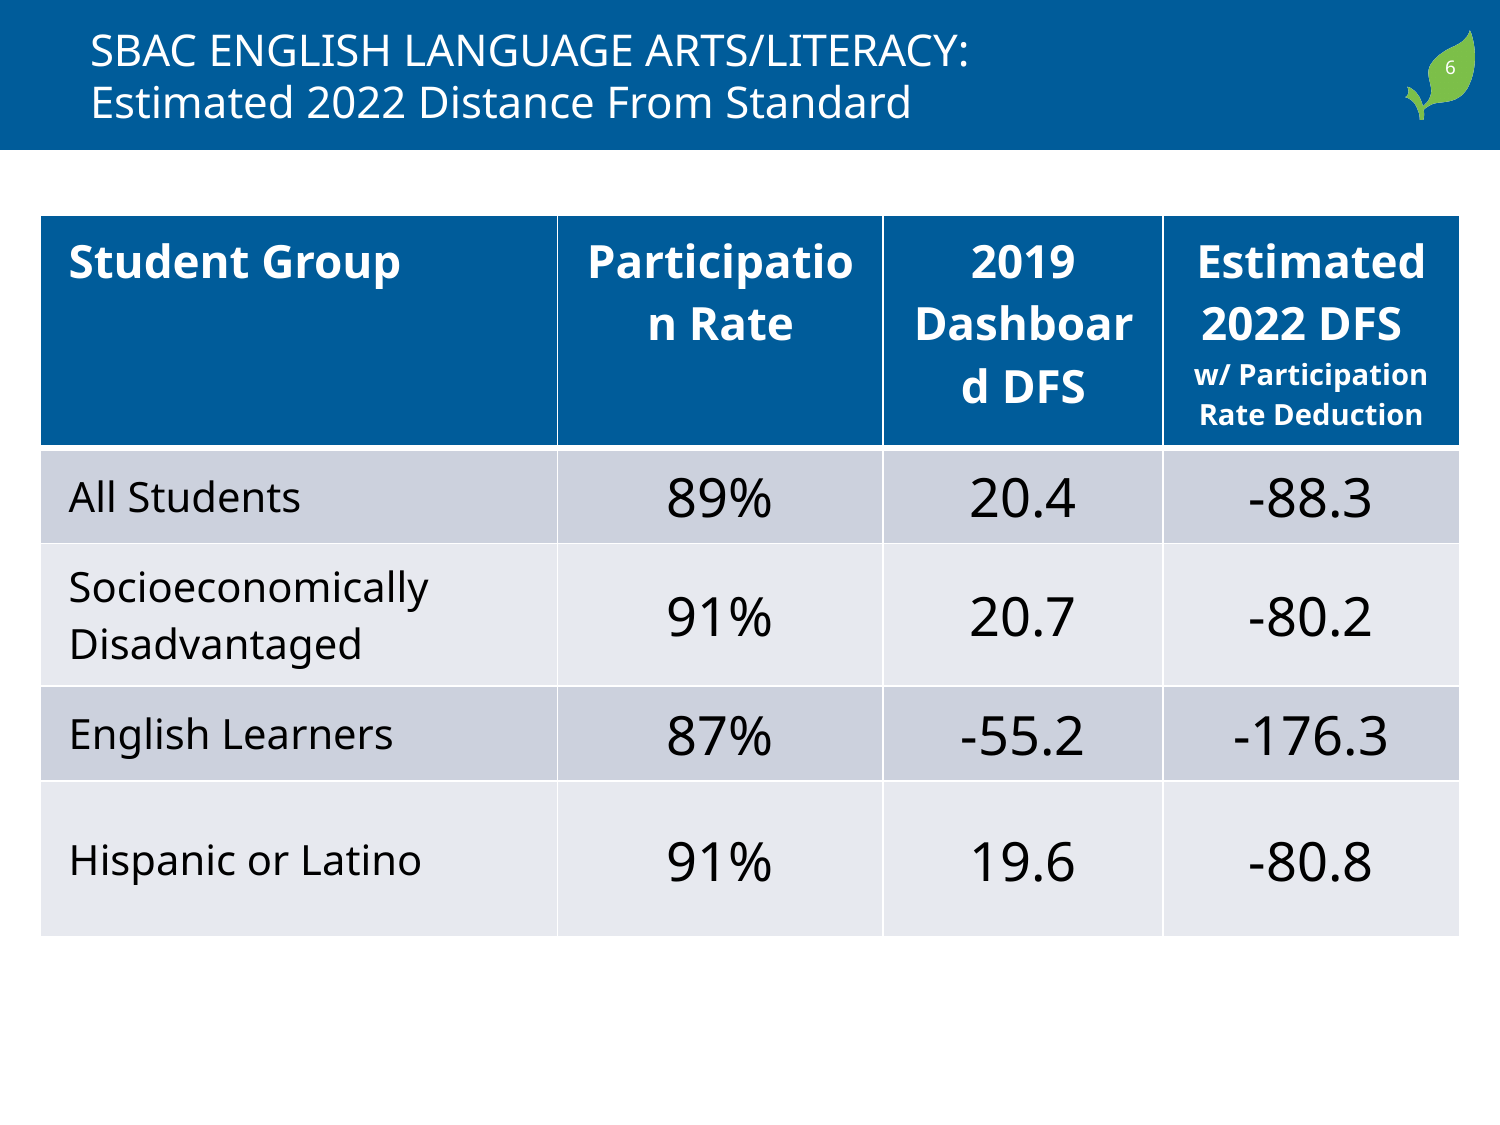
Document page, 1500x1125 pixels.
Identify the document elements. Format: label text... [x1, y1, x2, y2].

table_cell All Students [41, 451, 557, 543]
table_cell 19.6 [884, 782, 1162, 936]
table_cell -80.8 [1164, 782, 1459, 936]
table_cell Socioeconomically Disadvantaged [41, 544, 557, 685]
table_header Student Group [41, 216, 557, 445]
table_cell 20.7 [884, 544, 1162, 685]
table_cell 91% [558, 544, 882, 685]
table_header Participation Rate [558, 216, 882, 445]
table_cell -176.3 [1164, 687, 1459, 780]
table_cell -88.3 [1164, 451, 1459, 543]
table_cell Hispanic or Latino [41, 782, 557, 936]
table_header 2019 Dashboard DFS [884, 216, 1162, 445]
table_cell 87% [558, 687, 882, 780]
table_cell 89% [558, 451, 882, 543]
title SBAC ENGLISH LANGUAGE ARTS/LITERACY: Estimated 2022 Distance From Standard [75, 0, 1412, 150]
table_cell -55.2 [884, 687, 1162, 780]
table_cell 20.4 [884, 451, 1162, 543]
table_header Estimated 2022 DFS w/ Participation Rate Deduction [1164, 216, 1459, 445]
table_cell English Learners [41, 687, 557, 780]
table_cell 91% [558, 782, 882, 936]
picture [1412, 30, 1475, 120]
table_cell -80.2 [1164, 544, 1459, 685]
